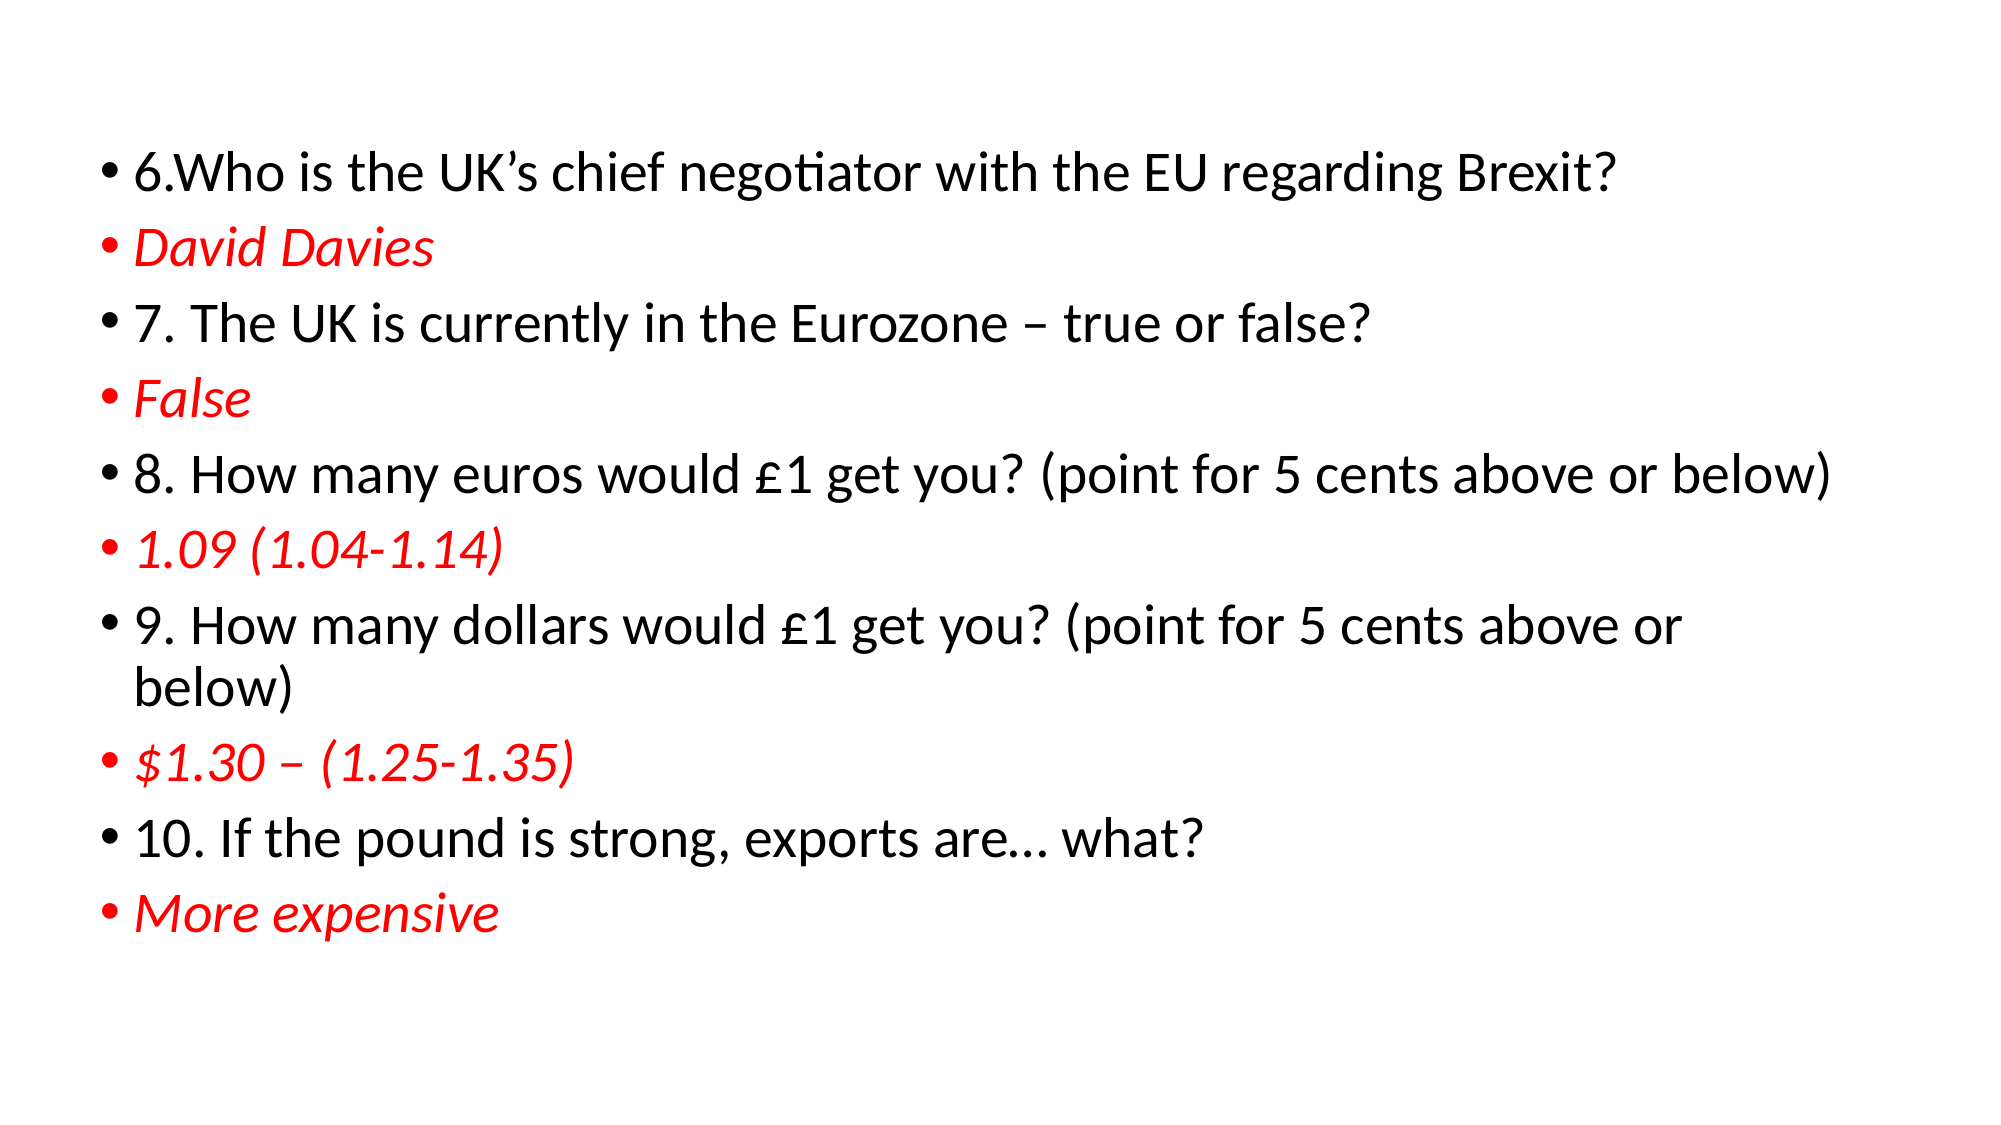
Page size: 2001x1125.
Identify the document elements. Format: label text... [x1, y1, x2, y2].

list 6.Who is the UK’s chief negotiator with the EU regarding Brexit? David Davies 7. The UK is currently in the Eurozone – true or false? False 8. How many euros would £1 get you? (point for 5 cents above or below) 1.09 (1.04-1.14) 9. How many dollars would £1 get you? (point for 5 cents above or below) $1.30 – (1.25-1.35) 10. If the pound is strong, exports are… what? More expensive [85, 51, 1863, 1014]
